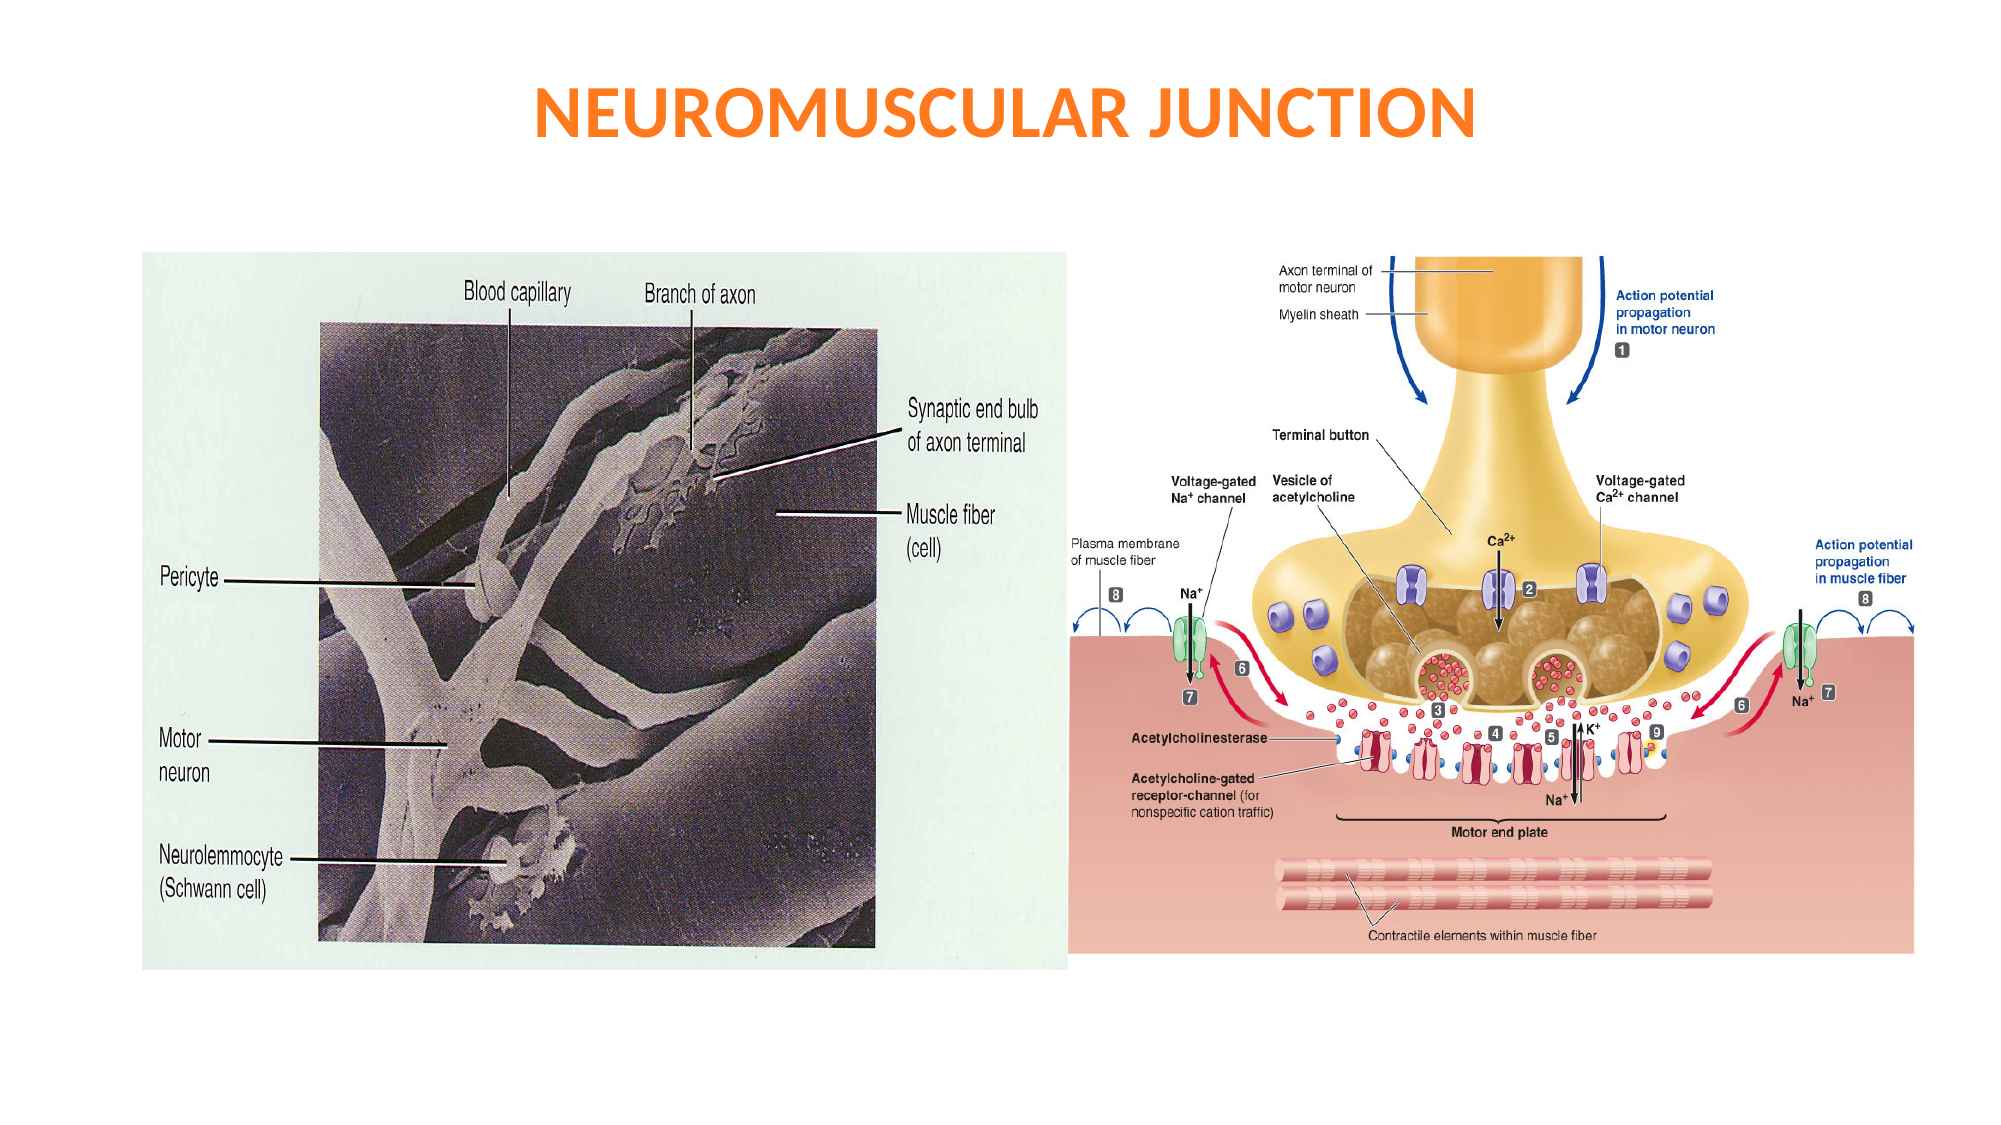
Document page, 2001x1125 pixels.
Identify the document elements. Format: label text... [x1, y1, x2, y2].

picture [142, 252, 1924, 970]
text_box NEUROMUSCULAR JUNCTION [518, 54, 1495, 160]
